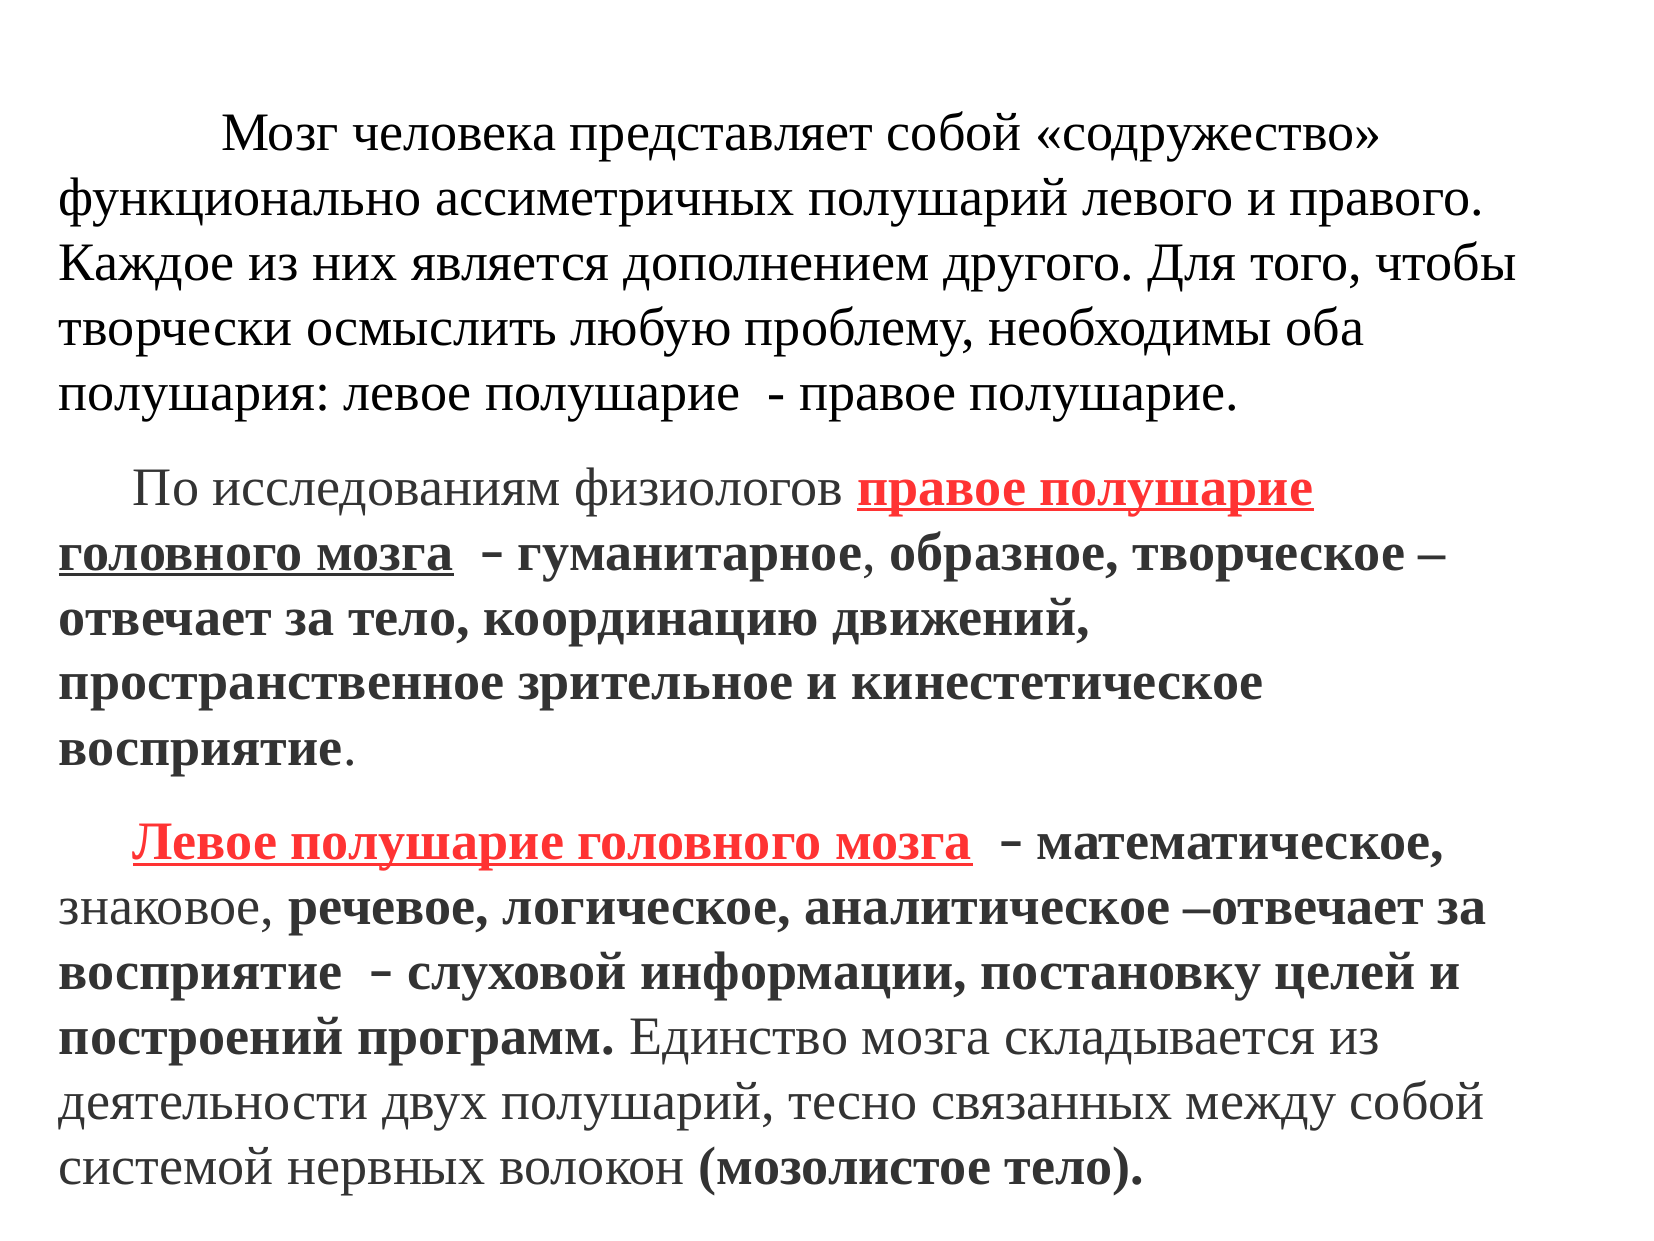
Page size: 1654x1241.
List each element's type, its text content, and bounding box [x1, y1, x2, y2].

list Мозг человека представляет собой «содружество» функционально ассиметричных полушарий левого и правого. Каждое из них является дополнением другого. Для того, чтобы творчески осмыслить любую проблему, необходимы оба полушария: левое полушарие - правое полушарие. По исследованиям физиологов правое полушарие головного мозга – гуманитарное, образное, творческое – отвечает за тело, координацию движений, пространственное зрительное и кинестетическое восприятие. Левое полушарие головного мозга – математическое, знаковое, речевое, логическое, аналитическое –отвечает за восприятие – слуховой информации, постановку целей и построений программ. Единство мозга складывается из деятельности двух полушарий, тесно связанных между собой системой нервных волокон (мозолистое тело). [59, 31, 1536, 1241]
